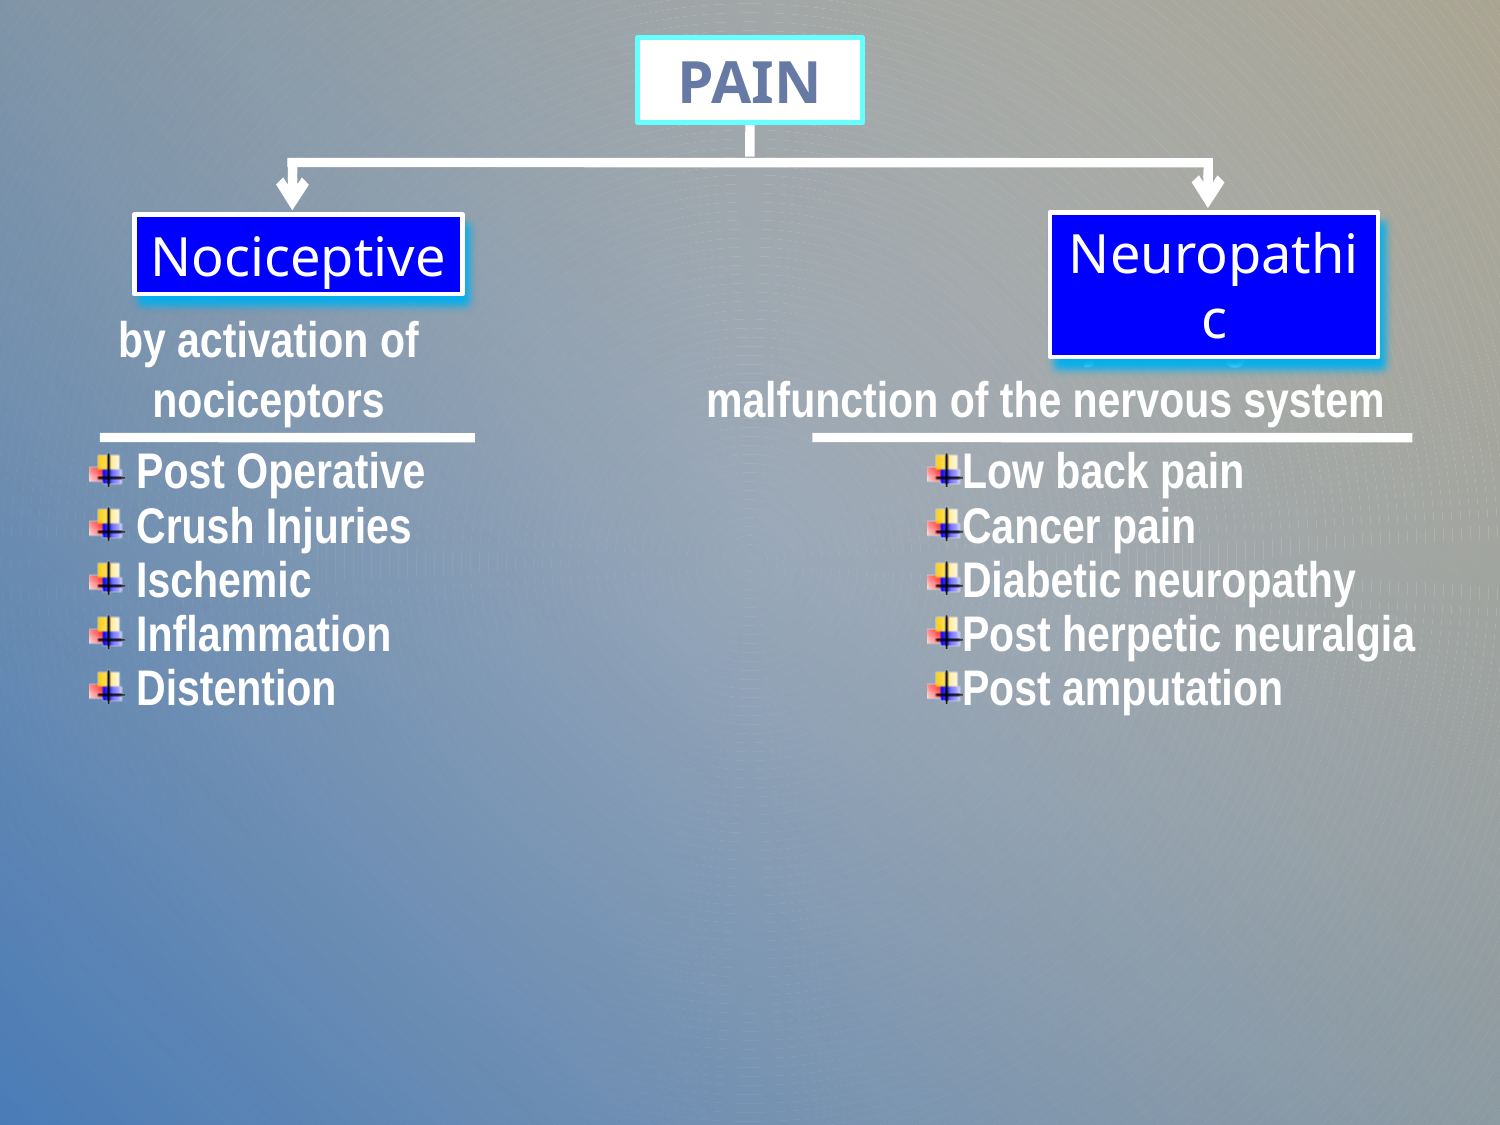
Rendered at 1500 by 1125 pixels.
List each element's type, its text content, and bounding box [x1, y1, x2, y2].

picture [89, 505, 125, 541]
picture [89, 668, 125, 704]
picture [927, 505, 963, 541]
picture [927, 451, 963, 487]
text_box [87, 299, 476, 438]
text_box [0, 0, 1500, 1125]
text_box Post Operative Crush Injuries Ischemic Inflammation Distention [74, 437, 600, 723]
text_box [134, 37, 1379, 296]
picture [89, 451, 125, 487]
picture [89, 559, 125, 595]
picture [89, 613, 125, 649]
picture [927, 668, 963, 704]
text_box Low back pain Cancer pain Diabetic neuropathy Post herpetic neuralgia Post amputation [912, 437, 1438, 723]
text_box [649, 299, 1413, 438]
picture [927, 559, 963, 595]
picture [927, 613, 963, 649]
